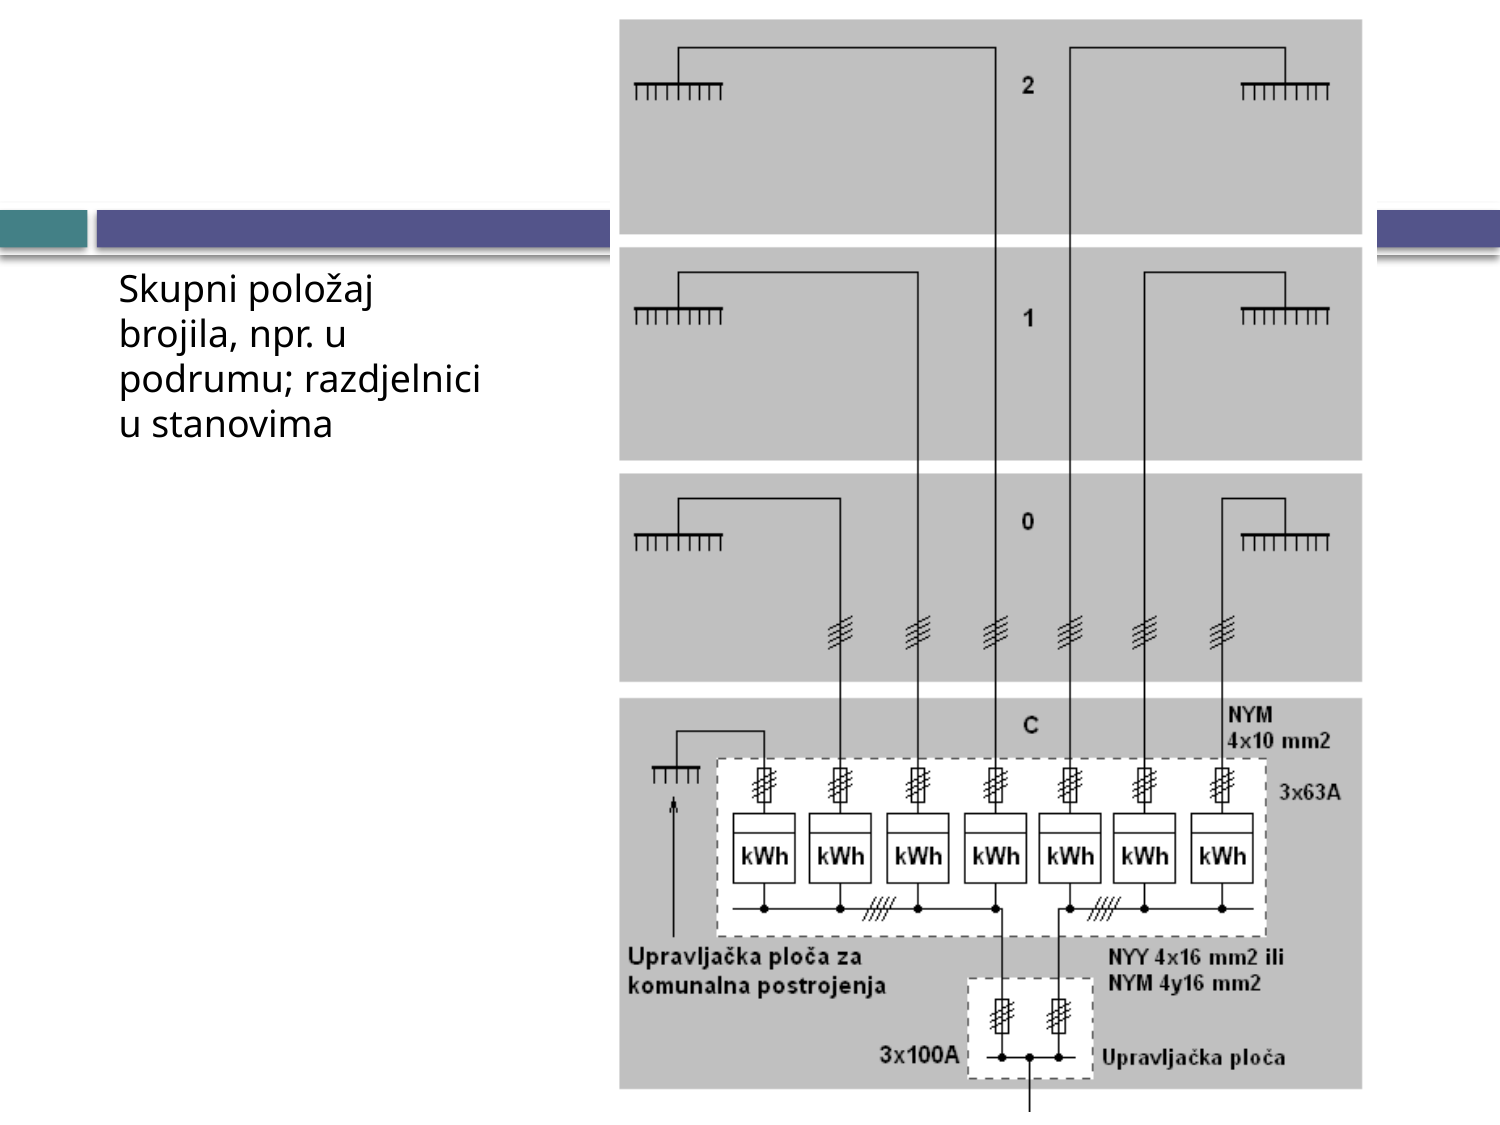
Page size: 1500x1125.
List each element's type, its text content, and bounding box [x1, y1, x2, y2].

text_box Skupni položaj brojila, npr. u podrumu; razdjelnici u stanovima [103, 257, 516, 640]
picture [610, 10, 1377, 1112]
